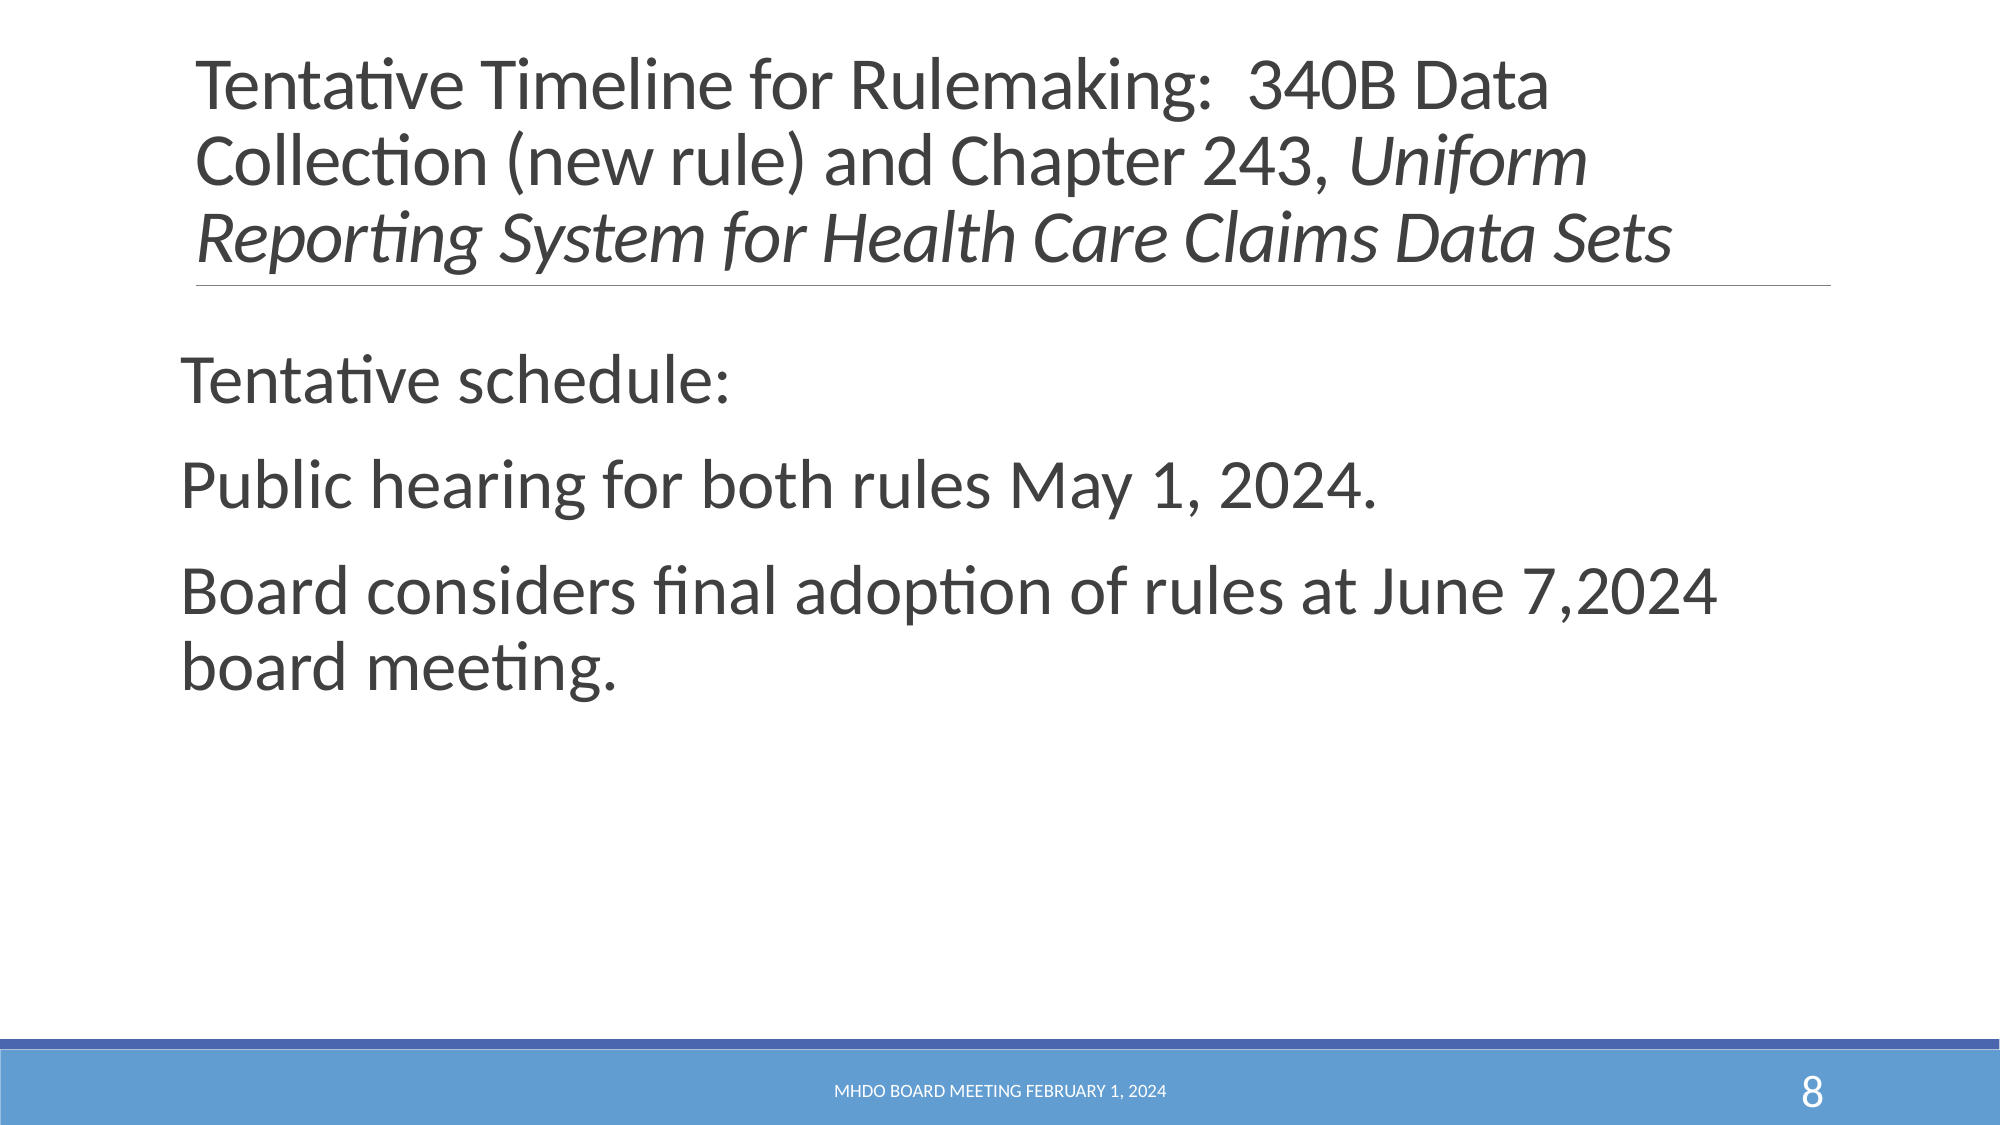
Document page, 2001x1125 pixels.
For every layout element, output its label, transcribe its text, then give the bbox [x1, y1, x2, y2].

footer MHDO Board Meeting February 1, 2024 [604, 1059, 1396, 1120]
title Tentative Timeline for Rulemaking: 340B Data Collection (new rule) and Chapter 243, Uniform Reporting System for Health Care Claims Data Sets [180, 47, 1840, 285]
slide_number 8 [1624, 1059, 1840, 1120]
list Tentative schedule: Public hearing for both rules May 1, 2024. Board considers final adoption of rules at June 7,2024 board meeting. [180, 334, 1840, 963]
